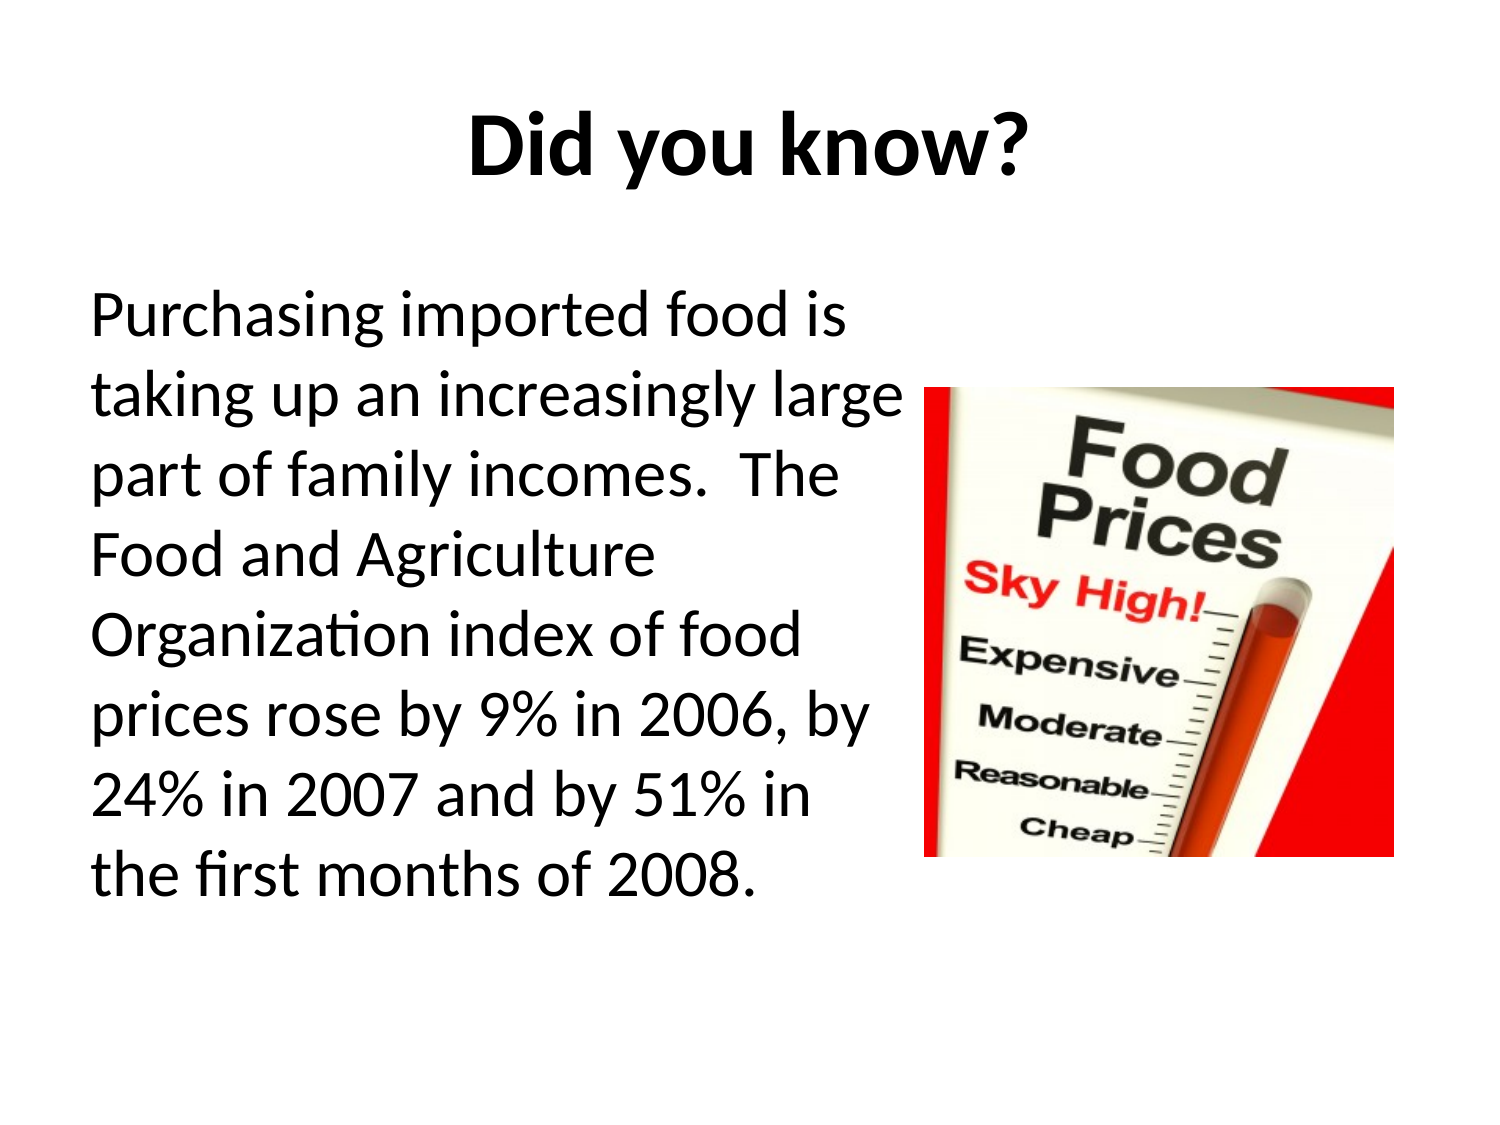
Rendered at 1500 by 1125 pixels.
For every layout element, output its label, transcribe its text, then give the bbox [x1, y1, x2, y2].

list Purchasing imported food is taking up an increasingly large part of family incomes. The Food and Agriculture Organization index of food prices rose by 9% in 2006, by 24% in 2007 and by 51% in the first months of 2008. [75, 262, 925, 1005]
title Did you know? [75, 45, 1425, 233]
picture [924, 387, 1394, 857]
